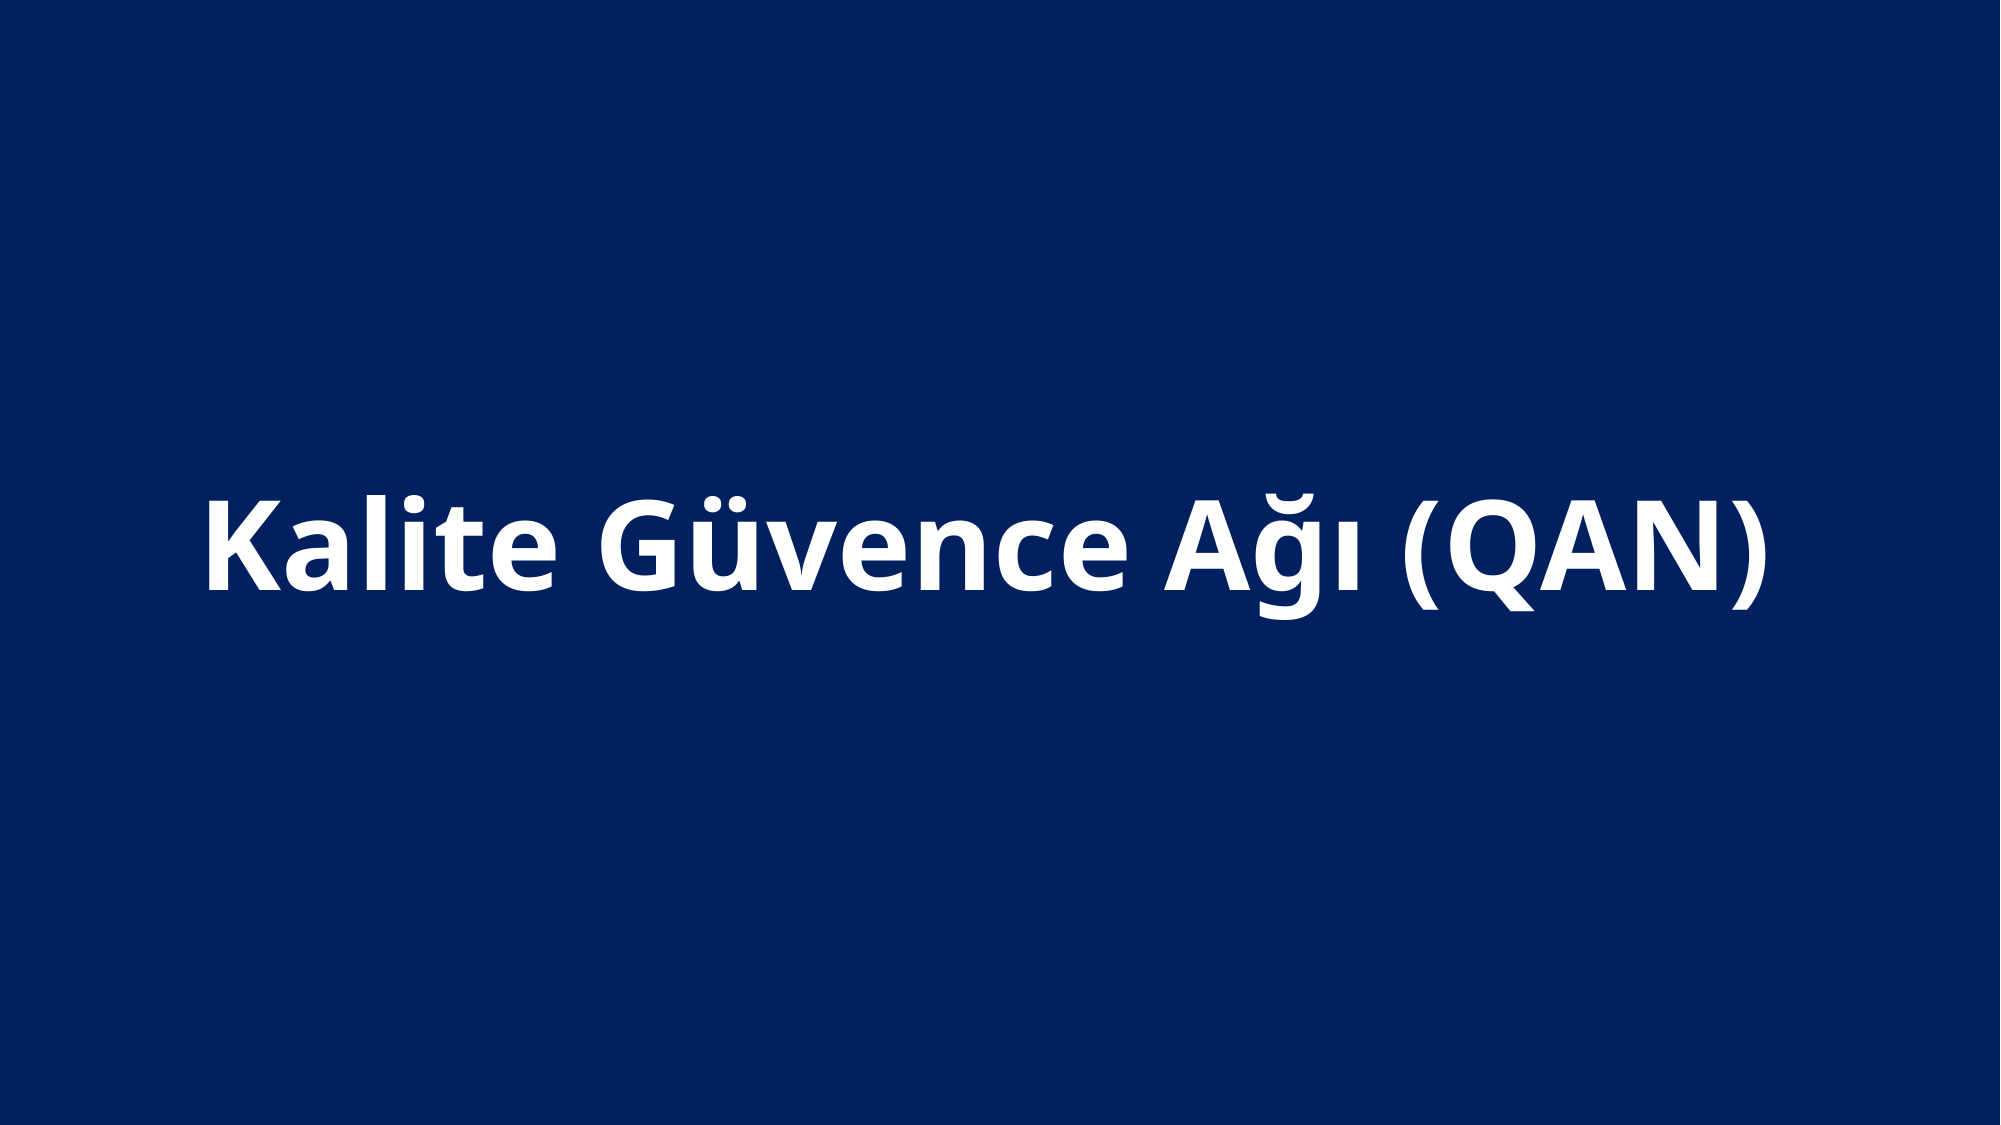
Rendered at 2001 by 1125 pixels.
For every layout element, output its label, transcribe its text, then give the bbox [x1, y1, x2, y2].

list Kalite Güvence Ağı (QAN) [55, 66, 1859, 940]
